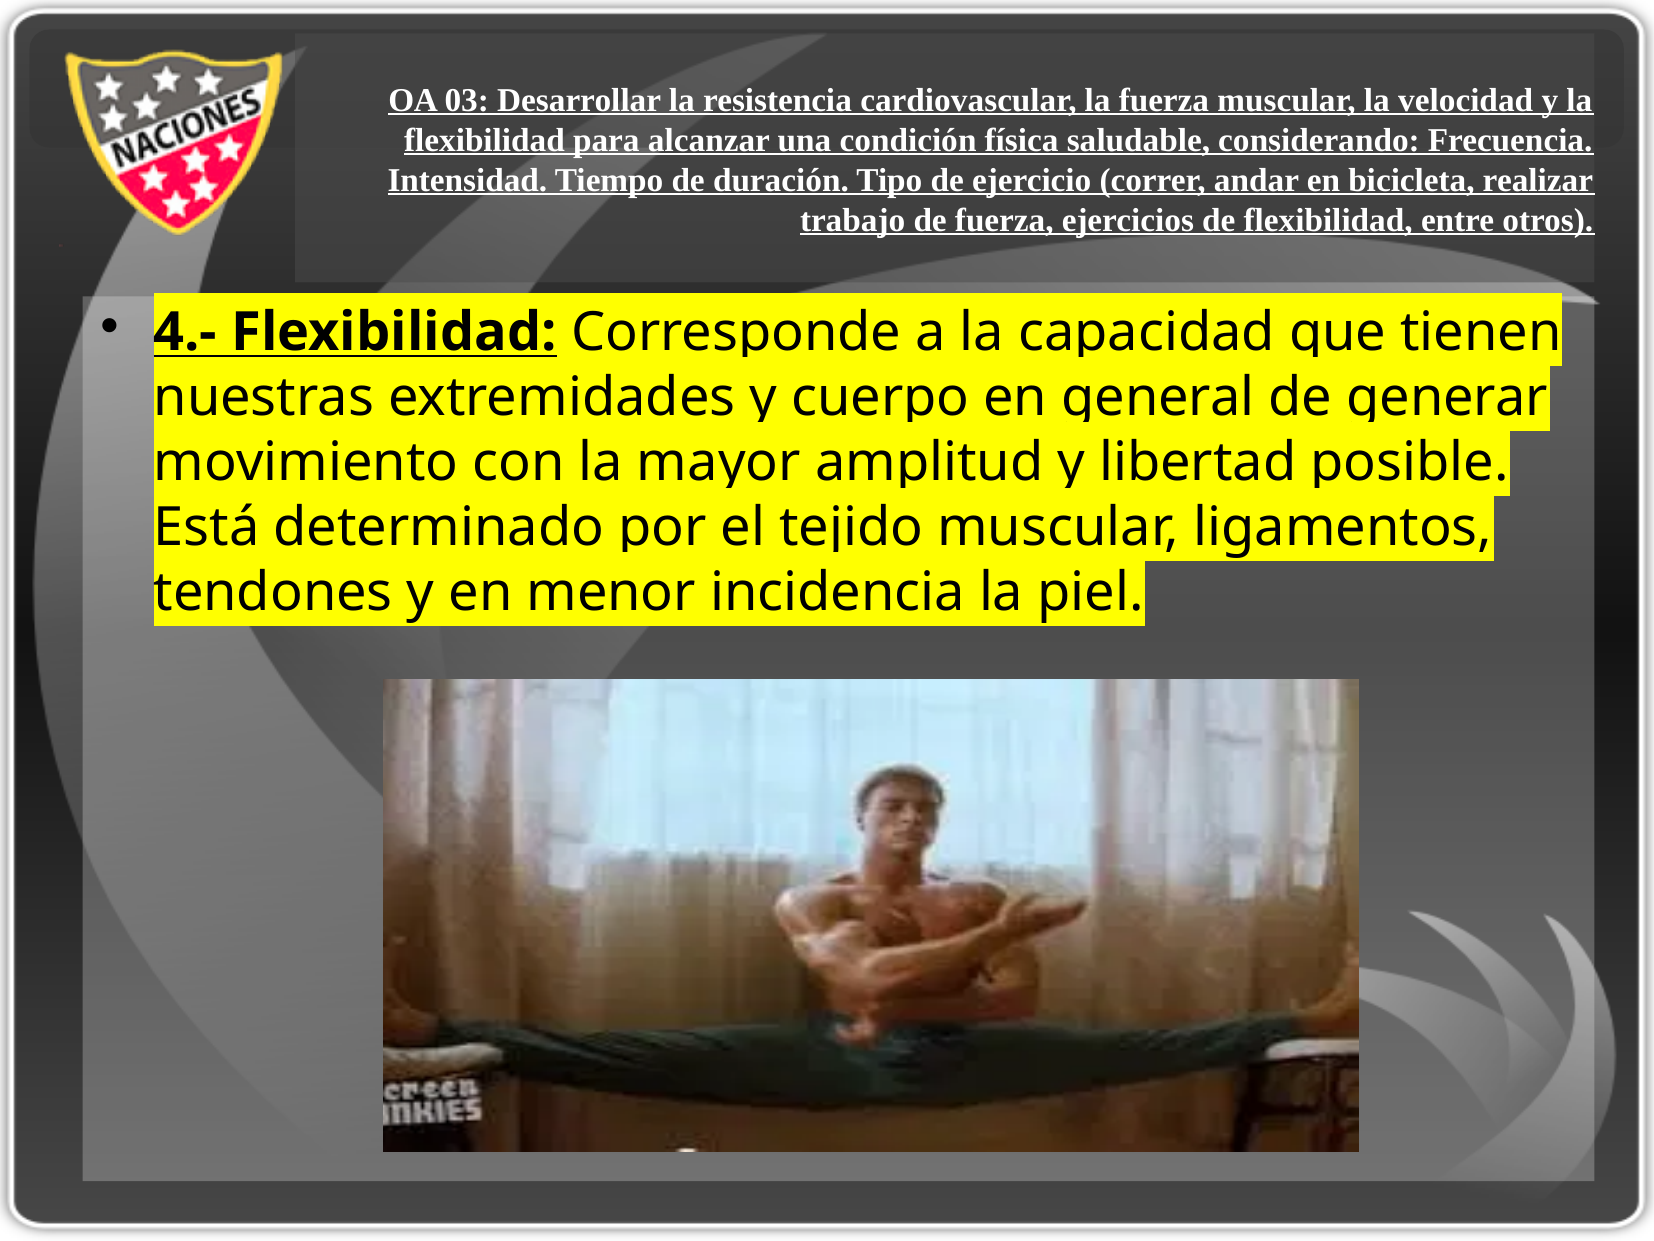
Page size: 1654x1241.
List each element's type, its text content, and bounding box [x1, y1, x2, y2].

picture [0, 0, 1654, 1241]
text_box OA 03: Desarrollar la resistencia cardiovascular, la fuerza muscular, la velocidad y la flexibilidad para alcanzar una condición física saludable, considerando: Frecuencia. Intensidad. Tiempo de duración. Tipo de ejercicio (correr, andar en bicicleta, realizar trabajo de fuerza, ejercicios de flexibilidad, entre otros). [295, 33, 1595, 283]
text_box 4.- Flexibilidad: Corresponde a la capacidad que tienen nuestras extremidades y cuerpo en general de generar movimiento con la mayor amplitud y libertad posible. Está determinado por el tejido muscular, ligamentos, tendones y en menor incidencia la piel. [82, 296, 1595, 1182]
